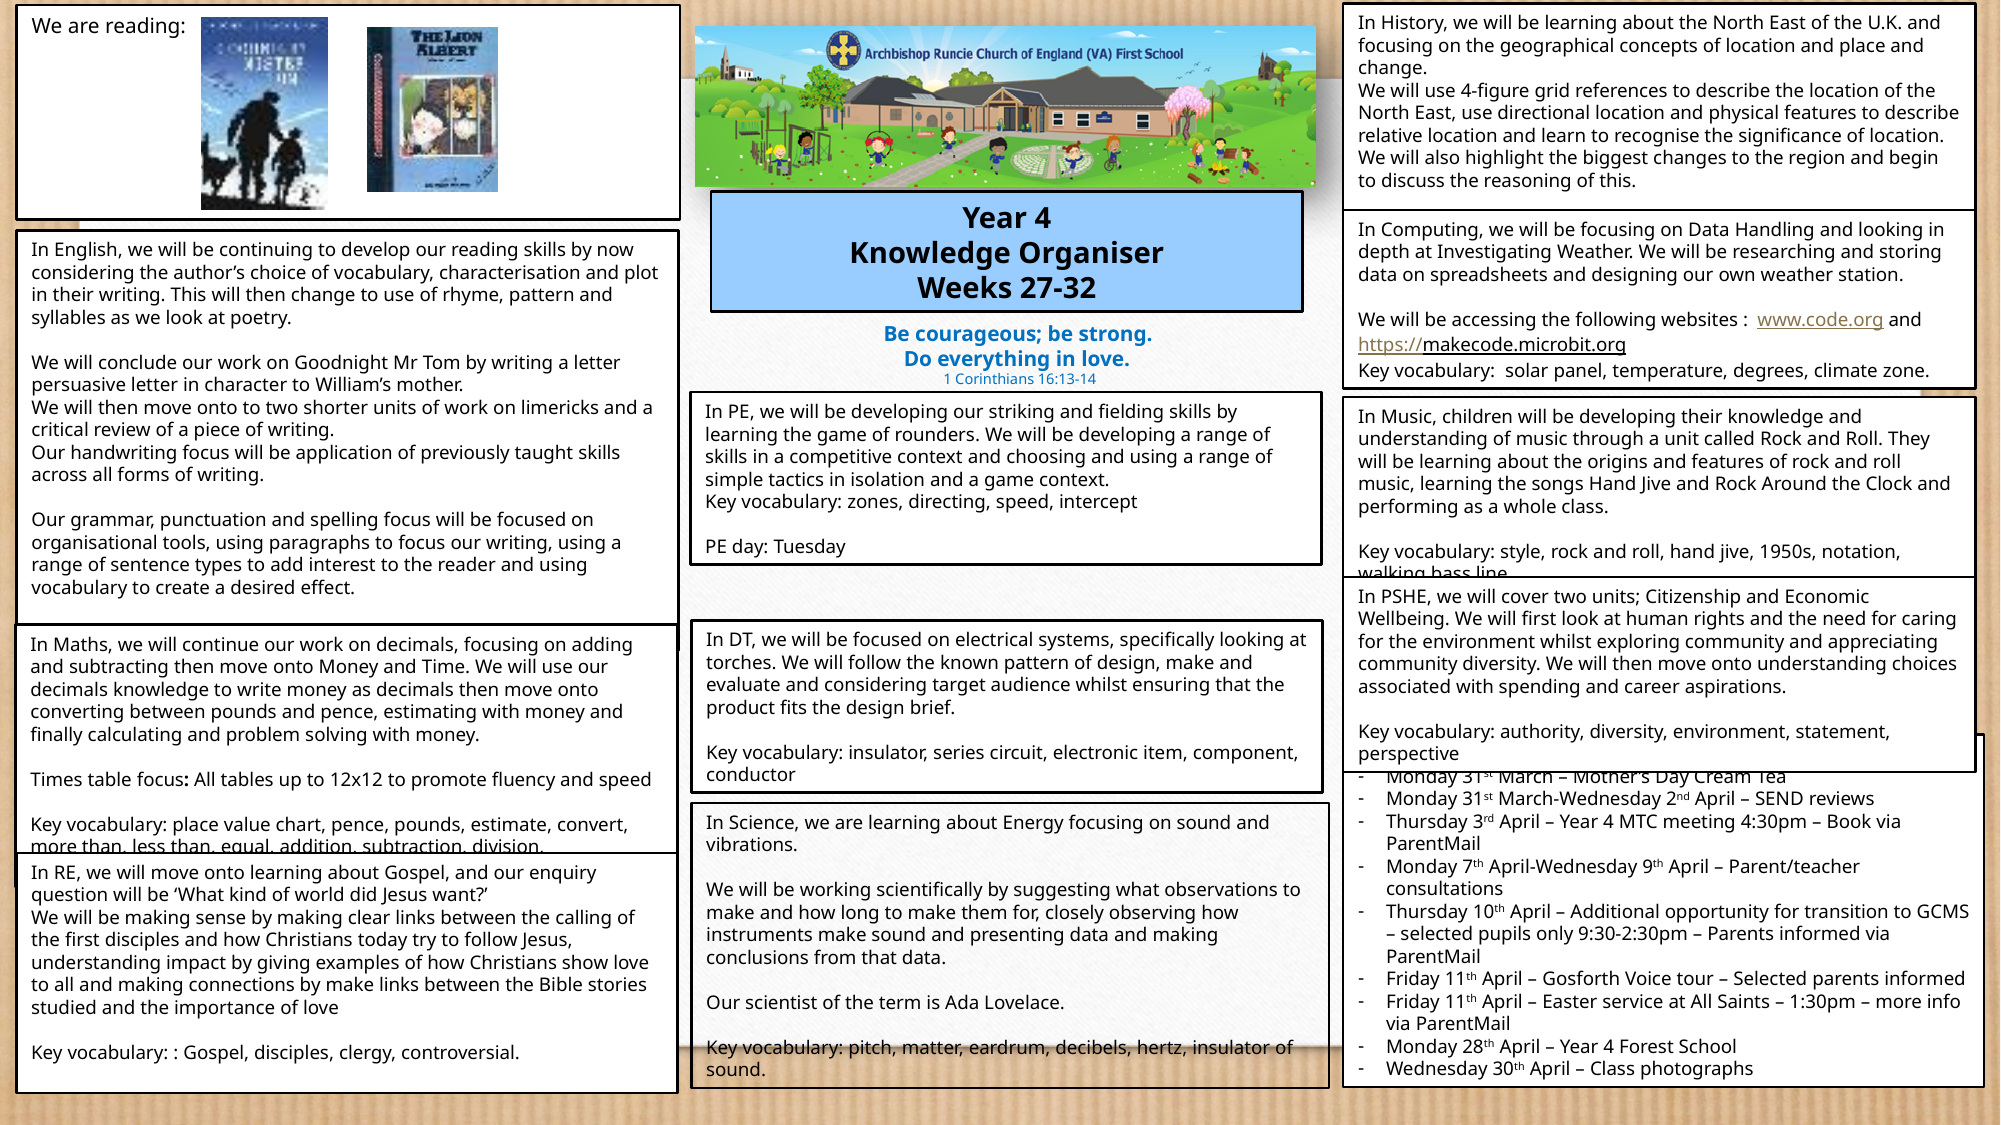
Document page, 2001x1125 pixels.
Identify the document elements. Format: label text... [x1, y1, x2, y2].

text_box In English, we will be continuing to develop our reading skills by now considering the author’s choice of vocabulary, characterisation and plot in their writing. This will then change to use of rhyme, pattern and syllables as we look at poetry. We will conclude our work on Goodnight Mr Tom by writing a letter persuasive letter in character to William’s mother. We will then move onto to two shorter units of work on limericks and a critical review of a piece of writing. Our handwriting focus will be application of previously taught skills across all forms of writing. Our grammar, punctuation and spelling focus will be focused on organisational tools, using paragraphs to focus our writing, using a range of sentence types to add interest to the reader and using vocabulary to create a desired effect. Key vocabulary: persuasive, characterisation, limerick, rhyme, syllables. [16, 230, 679, 651]
text_box We are reading: [16, 4, 681, 220]
picture [0, 0, 2001, 1125]
text_box In History, we will be learning about the North East of the U.K. and focusing on the geographical concepts of location and place and change. We will use 4-figure grid references to describe the location of the North East, use directional location and physical features to describe relative location and learn to recognise the significance of location. We will also highlight the biggest changes to the region and begin to discuss the reasoning of this. Key vocabulary: urban, rural, location, county, population. [1343, 3, 1976, 210]
text_box In PE, we will be developing our striking and fielding skills by learning the game of rounders. We will be developing a range of skills in a competitive context and choosing and using a range of simple tactics in isolation and a game context. Key vocabulary: zones, directing, speed, intercept PE day: Tuesday [690, 392, 1322, 565]
text_box Be courageous; be strong. Do everything in love. 1 Corinthians 16:13-14 [723, 312, 1316, 396]
text_box In RE, we will move onto learning about Gospel, and our enquiry question will be ‘What kind of world did Jesus want?’ We will be making sense by making clear links between the calling of the first disciples and how Christians today try to follow Jesus, understanding impact by giving examples of how Christians show love to all and making connections by make links between the Bible stories studied and the importance of love Key vocabulary: : Gospel, disciples, clergy, controversial. [16, 853, 678, 1093]
text_box In DT, we will be focused on electrical systems, specifically looking at torches. We will follow the known pattern of design, make and evaluate and considering target audience whilst ensuring that the product fits the design brief. Key vocabulary: insulator, series circuit, electronic item, component, conductor [691, 620, 1323, 793]
text_box Key dates coming up: Monday 31st March – Mother’s Day Cream Tea Monday 31st March-Wednesday 2nd April – SEND reviews Thursday 3rd April – Year 4 MTC meeting 4:30pm – Book via ParentMail Monday 7th April-Wednesday 9th April – Parent/teacher consultations Thursday 10th April – Additional opportunity for transition to GCMS – selected pupils only 9:30-2:30pm – Parents informed via ParentMail Friday 11th April – Gosforth Voice tour – Selected parents informed Friday 11th April – Easter service at All Saints – 1:30pm – more info via ParentMail Monday 28th April – Year 4 Forest School Wednesday 30th April – Class photographs [1343, 734, 1985, 1087]
text_box In Maths, we will continue our work on decimals, focusing on adding and subtracting then move onto Money and Time. We will use our decimals knowledge to write money as decimals then move onto converting between pounds and pence, estimating with money and finally calculating and problem solving with money. Times table focus: All tables up to 12x12 to promote fluency and speed Key vocabulary: place value chart, pence, pounds, estimate, convert, more than, less than, equal, addition, subtraction, division, multiplication. [15, 624, 678, 888]
text_box Year 4 Knowledge Organiser Weeks 27-32 [710, 196, 1303, 312]
text_box In Science, we are learning about Energy focusing on sound and vibrations. We will be working scientifically by suggesting what observations to make and how long to make them for, closely observing how instruments make sound and presenting data and making conclusions from that data. Our scientist of the term is Ada Lovelace. Key vocabulary: pitch, matter, eardrum, decibels, hertz, insulator of sound. [691, 802, 1330, 1088]
text_box In Computing, we will be focusing on Data Handling and looking in depth at Investigating Weather. We will be researching and storing data on spreadsheets and designing our own weather station. We will be accessing the following websites : www.code.org and https://makecode.microbit.org Key vocabulary: solar panel, temperature, degrees, climate zone. [1343, 210, 1976, 389]
text_box In PSHE, we will cover two units; Citizenship and Economic Wellbeing. We will first look at human rights and the need for caring for the environment whilst exploring community and appreciating community diversity. We will then move onto understanding choices associated with spending and career aspirations. Key vocabulary: authority, diversity, environment, statement, perspective [1343, 577, 1976, 773]
text_box In Music, children will be developing their knowledge and understanding of music through a unit called Rock and Roll. They will be learning about the origins and features of rock and roll music, learning the songs Hand Jive and Rock Around the Clock and performing as a whole class. Key vocabulary: style, rock and roll, hand jive, 1950s, notation, walking bass line [1343, 397, 1976, 577]
